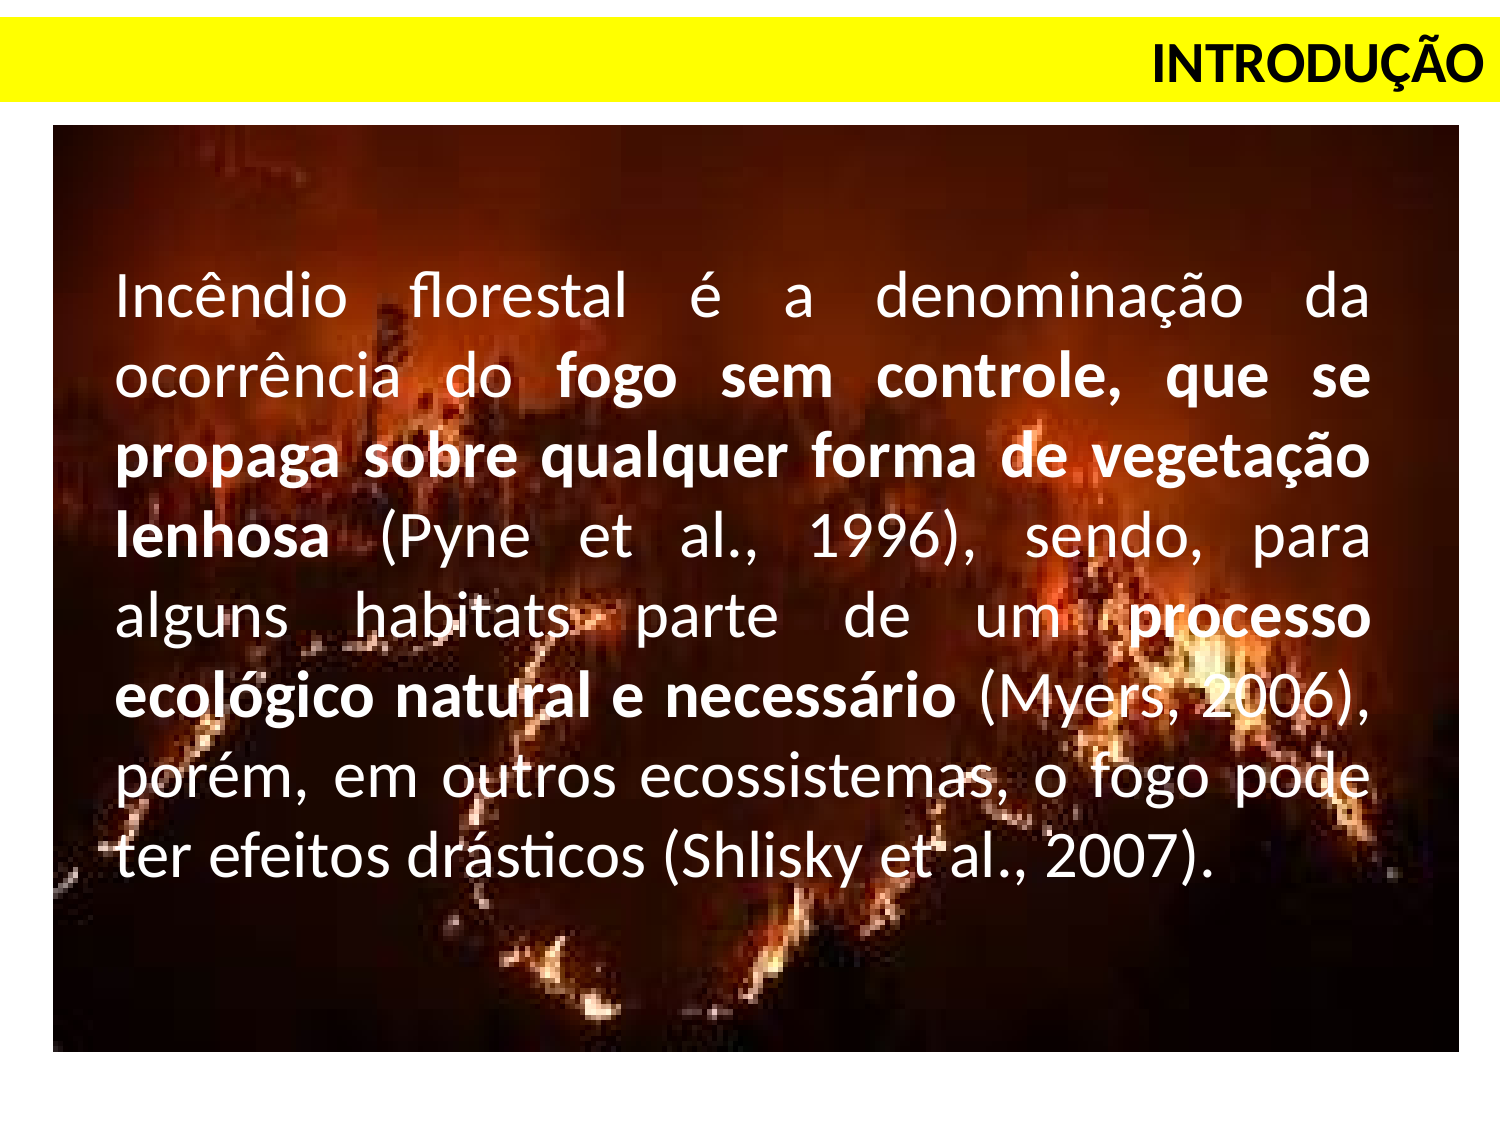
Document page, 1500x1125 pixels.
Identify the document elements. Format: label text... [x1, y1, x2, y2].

picture [52, 125, 1459, 1052]
text_box INTRODUÇÃO [0, 17, 1500, 102]
